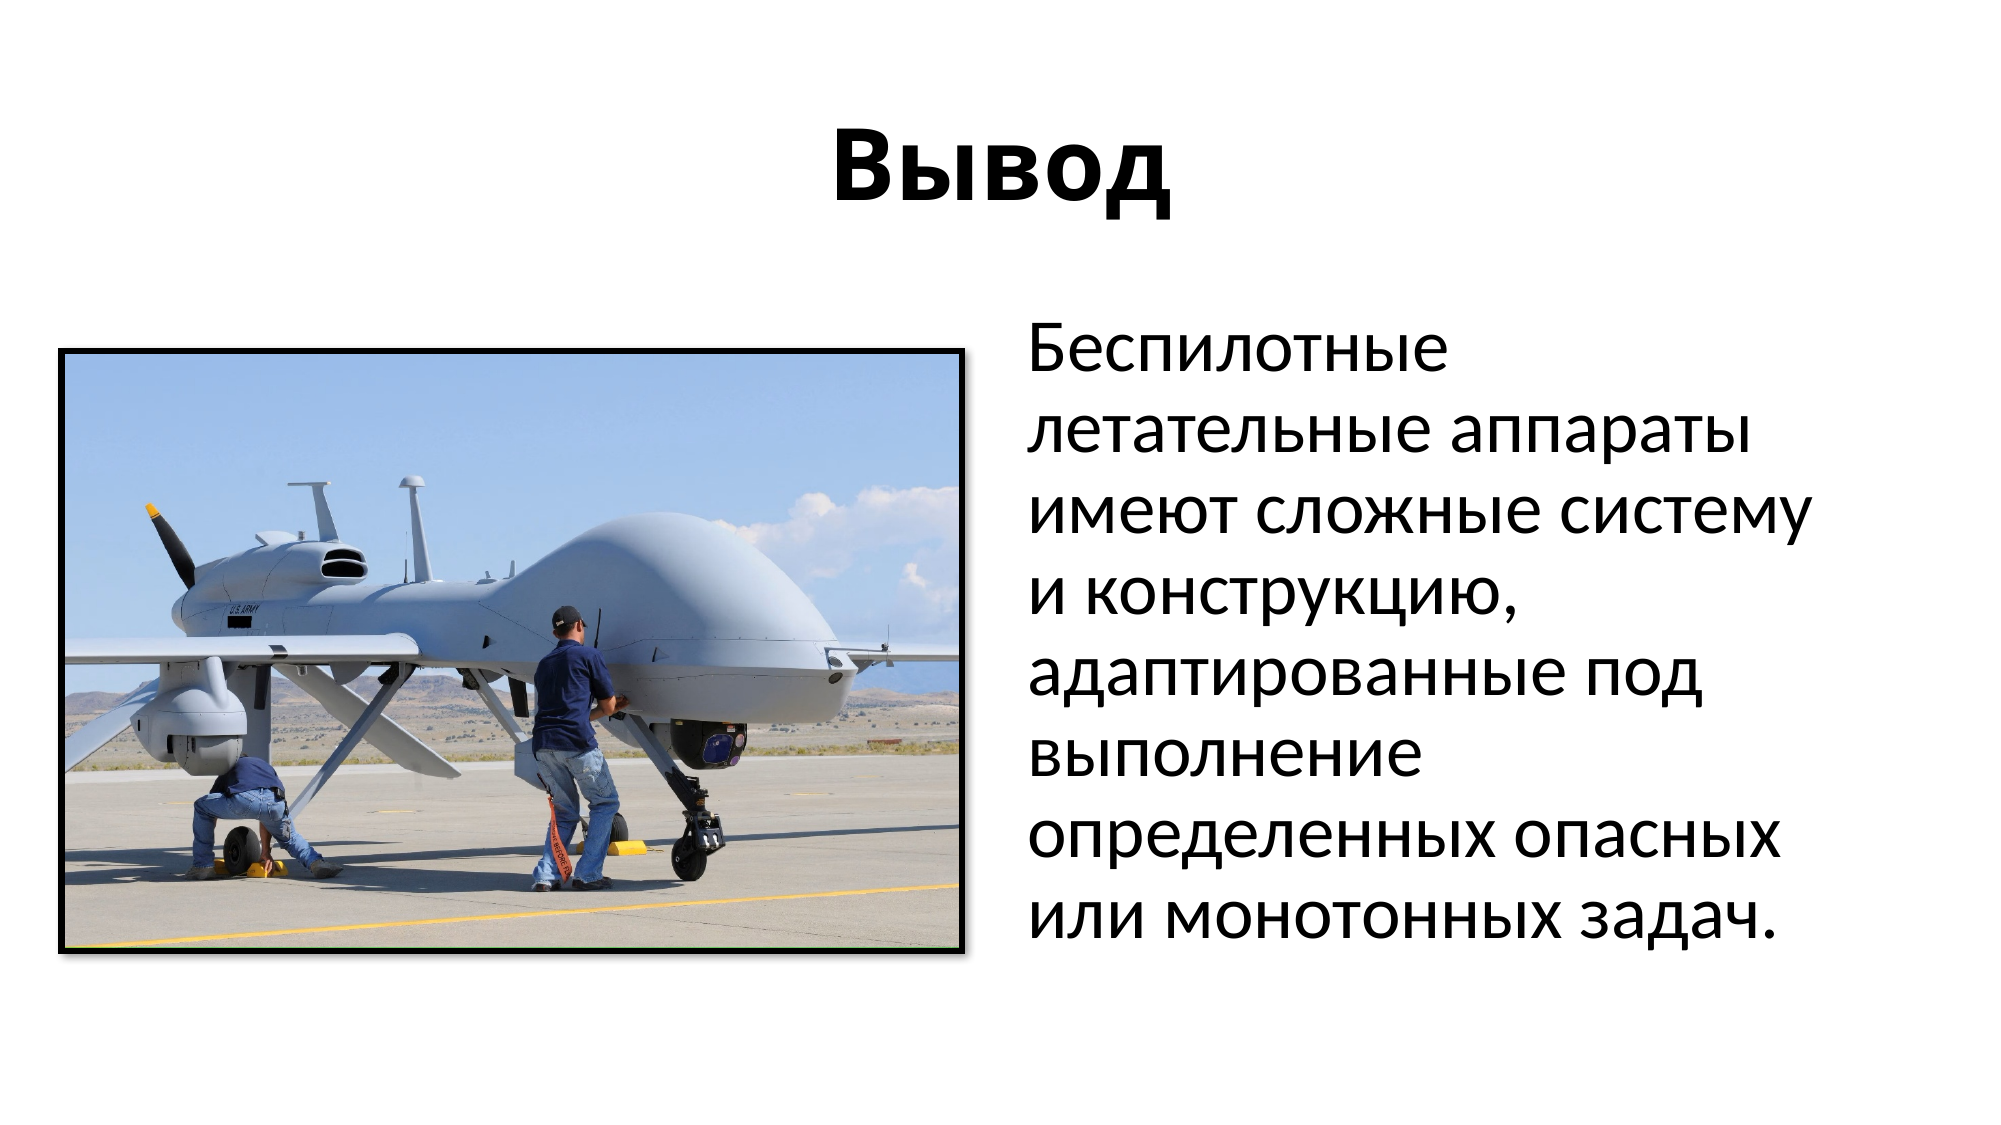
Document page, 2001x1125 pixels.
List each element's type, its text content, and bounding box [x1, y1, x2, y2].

title Вывод [137, 59, 1863, 278]
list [64, 354, 959, 948]
list Беспилотные летательные аппараты имеют сложные систему и конструкцию, адаптированные под выполнение определенных опасных или монотонных задач. [1012, 299, 1863, 1014]
